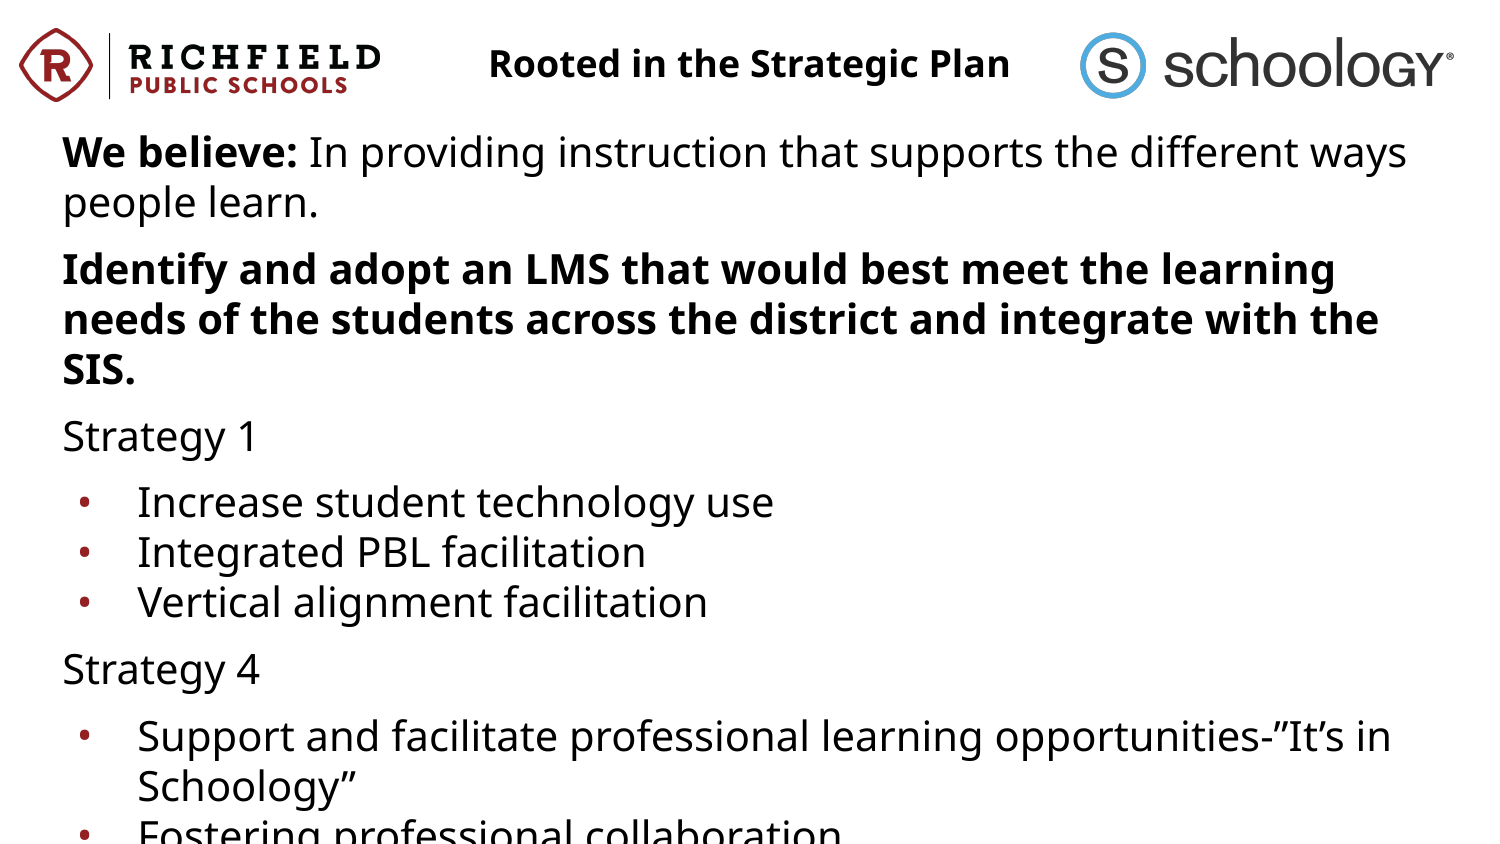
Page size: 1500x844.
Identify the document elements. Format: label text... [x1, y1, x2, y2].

list We believe: In providing instruction that supports the different ways people learn. Identify and adopt an LMS that would best meet the learning needs of the students across the district and integrate with the SIS. Strategy 1 Increase student technology use Integrated PBL facilitation Vertical alignment facilitation Strategy 4 Support and facilitate professional learning opportunities-”It’s in Schoology” Fostering professional collaboration Support learning anytime, anywhere, by anyone [51, 120, 1449, 681]
title Rooted in the Strategic Plan [416, 17, 1083, 112]
picture [1075, 27, 1458, 102]
picture [19, 27, 380, 102]
